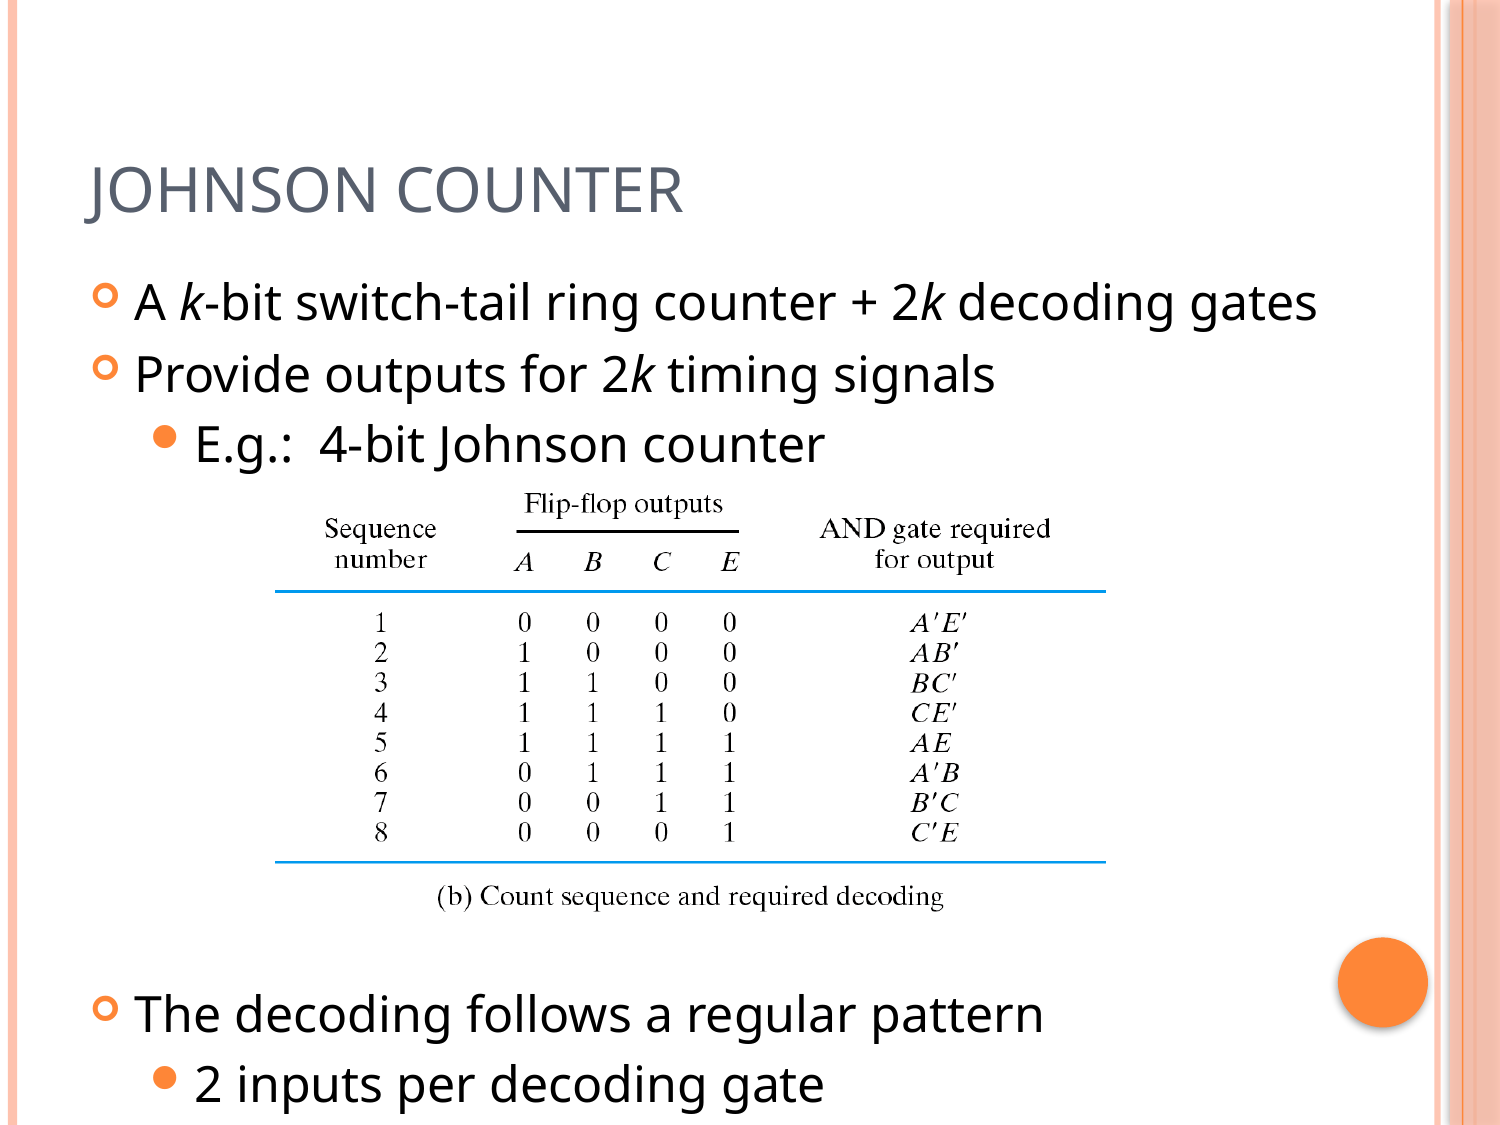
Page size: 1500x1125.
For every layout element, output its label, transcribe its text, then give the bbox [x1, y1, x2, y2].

title Johnson counter [75, 45, 1338, 233]
list A k-bit switch-tail ring counter + 2k decoding gates Provide outputs for 2k timing signals E.g.: 4-bit Johnson counter The decoding follows a regular pattern 2 inputs per decoding gate [75, 262, 1338, 1062]
picture [268, 491, 1108, 916]
